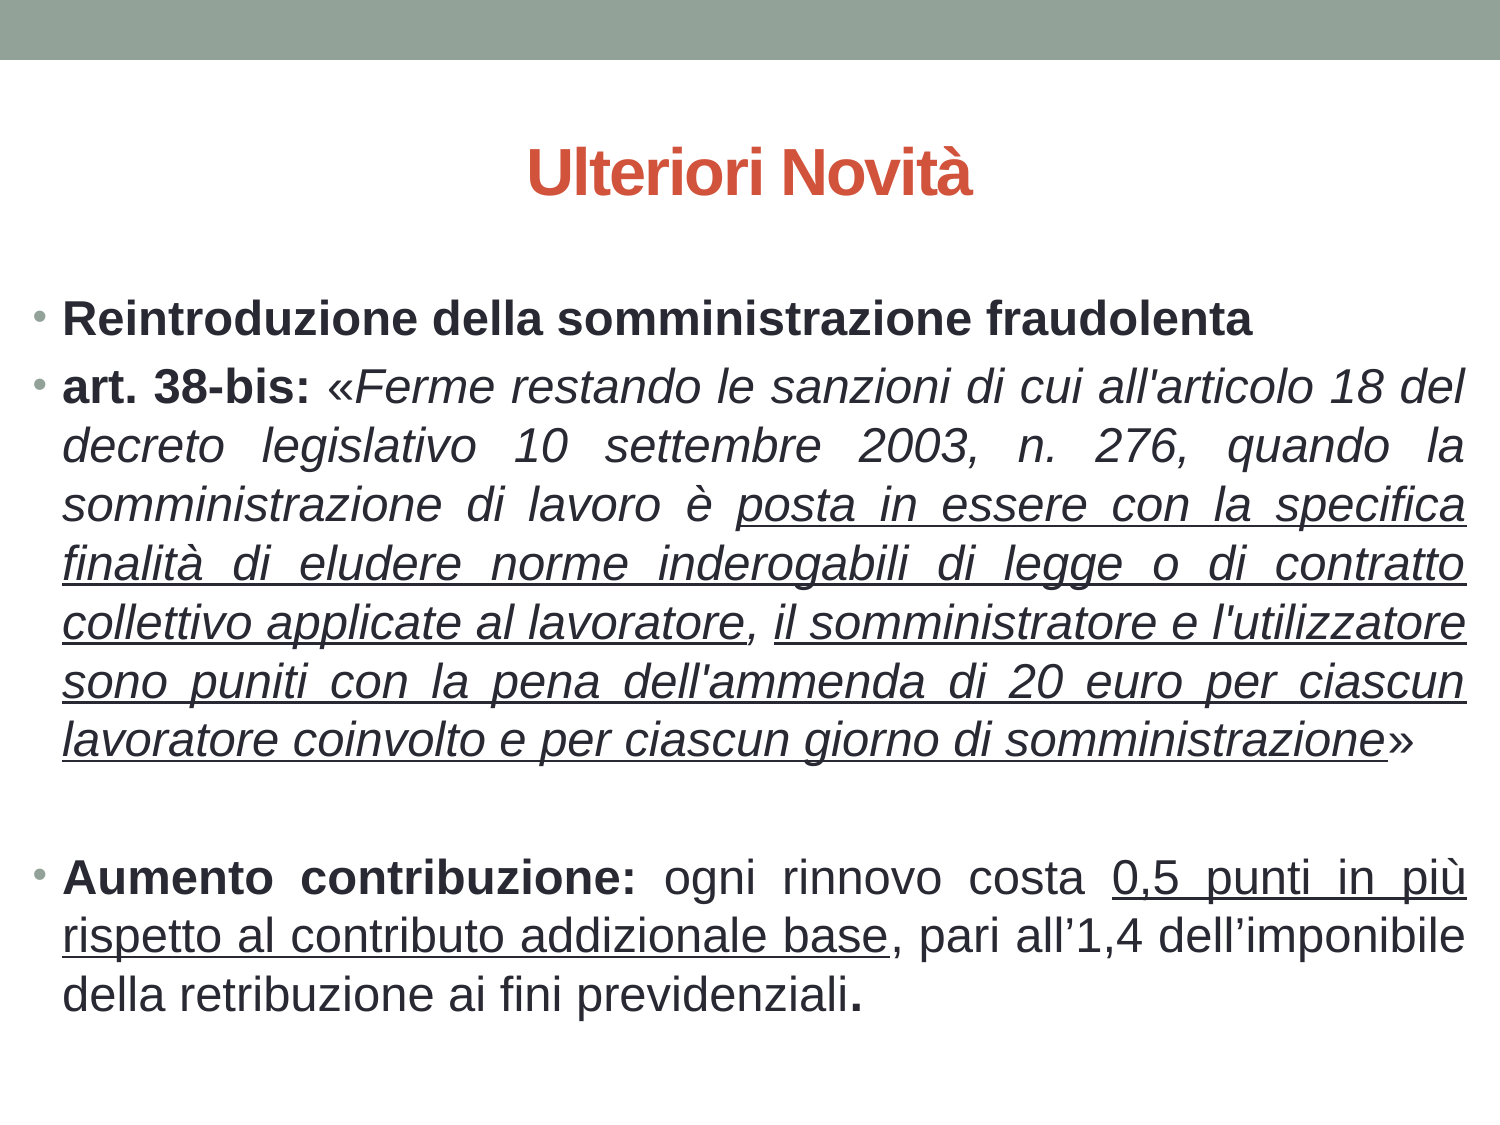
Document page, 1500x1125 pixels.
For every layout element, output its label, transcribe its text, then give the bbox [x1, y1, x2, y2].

list Reintroduzione della somministrazione fraudolenta art. 38-bis: «Ferme restando le sanzioni di cui all'articolo 18 del decreto legislativo 10 settembre 2003, n. 276, quando la somministrazione di lavoro è posta in essere con la specifica finalità di eludere norme inderogabili di legge o di contratto collettivo applicate al lavoratore, il somministratore e l'utilizzatore sono puniti con la pena dell'ammenda di 20 euro per ciascun lavoratore coinvolto e per ciascun giorno di somministrazione» Aumento contribuzione: ogni rinnovo costa 0,5 punti in più rispetto al contributo addizionale base, pari all’1,4 dell’imponibile della retribuzione ai fini previdenziali. [17, 278, 1483, 1094]
title Ulteriori Novità [75, 87, 1425, 250]
